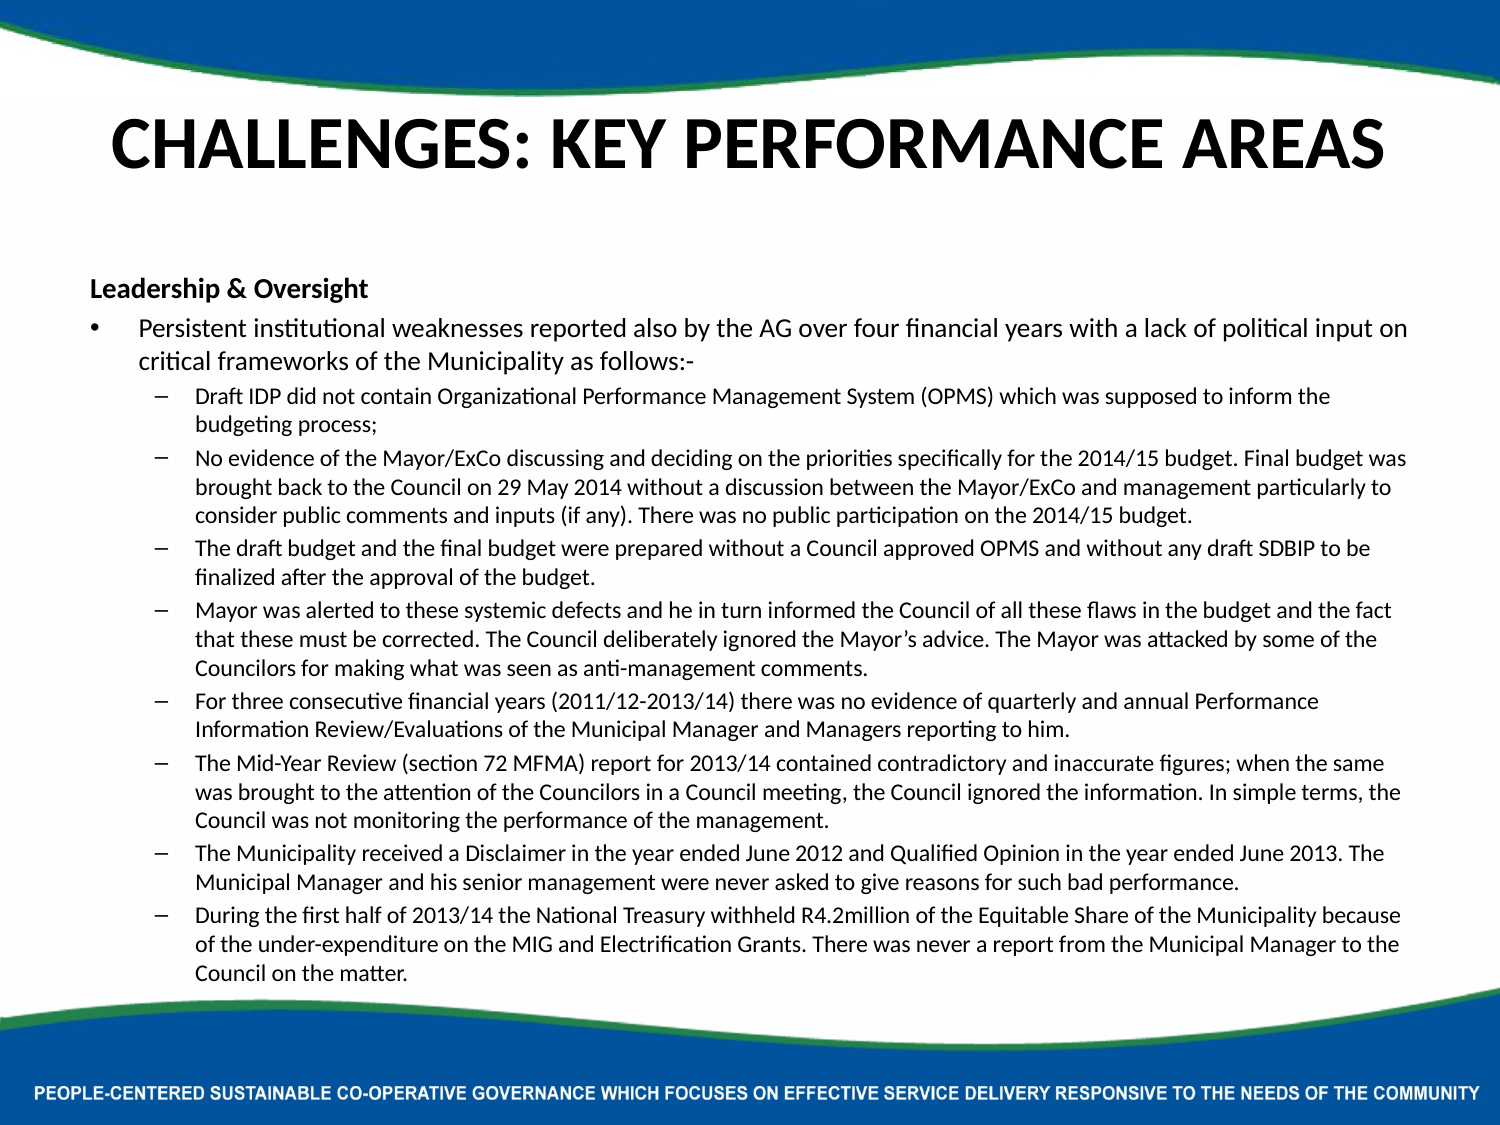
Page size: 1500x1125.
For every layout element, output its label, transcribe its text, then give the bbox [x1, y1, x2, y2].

picture [0, 0, 1500, 1125]
title Challenges: Key performance areas [75, 45, 1425, 233]
list Leadership & Oversight Persistent institutional weaknesses reported also by the AG over four financial years with a lack of political input on critical frameworks of the Municipality as follows:- Draft IDP did not contain Organizational Performance Management System (OPMS) which was supposed to inform the budgeting process; No evidence of the Mayor/ExCo discussing and deciding on the priorities specifically for the 2014/15 budget. Final budget was brought back to the Council on 29 May 2014 without a discussion between the Mayor/ExCo and management particularly to consider public comments and inputs (if any). There was no public participation on the 2014/15 budget. The draft budget and the final budget were prepared without a Council approved OPMS and without any draft SDBIP to be finalized after the approval of the budget. Mayor was alerted to these systemic defects and he in turn informed the Council of all these flaws in the budget and the fact that these must be corrected. The Council deliberately ignored the Mayor’s advice. The Mayor was attacked by some of the Councilors for making what was seen as anti-management comments. For three consecutive financial years (2011/12-2013/14) there was no evidence of quarterly and annual Performance Information Review/Evaluations of the Municipal Manager and Managers reporting to him. The Mid-Year Review (section 72 MFMA) report for 2013/14 contained contradictory and inaccurate figures; when the same was brought to the attention of the Councilors in a Council meeting, the Council ignored the information. In simple terms, the Council was not monitoring the performance of the management. The Municipality received a Disclaimer in the year ended June 2012 and Qualified Opinion in the year ended June 2013. The Municipal Manager and his senior management were never asked to give reasons for such bad performance. During the first half of 2013/14 the National Treasury withheld R4.2million of the Equitable Share of the Municipality because of the under-expenditure on the MIG and Electrification Grants. There was never a report from the Municipal Manager to the Council on the matter. [75, 262, 1425, 1005]
